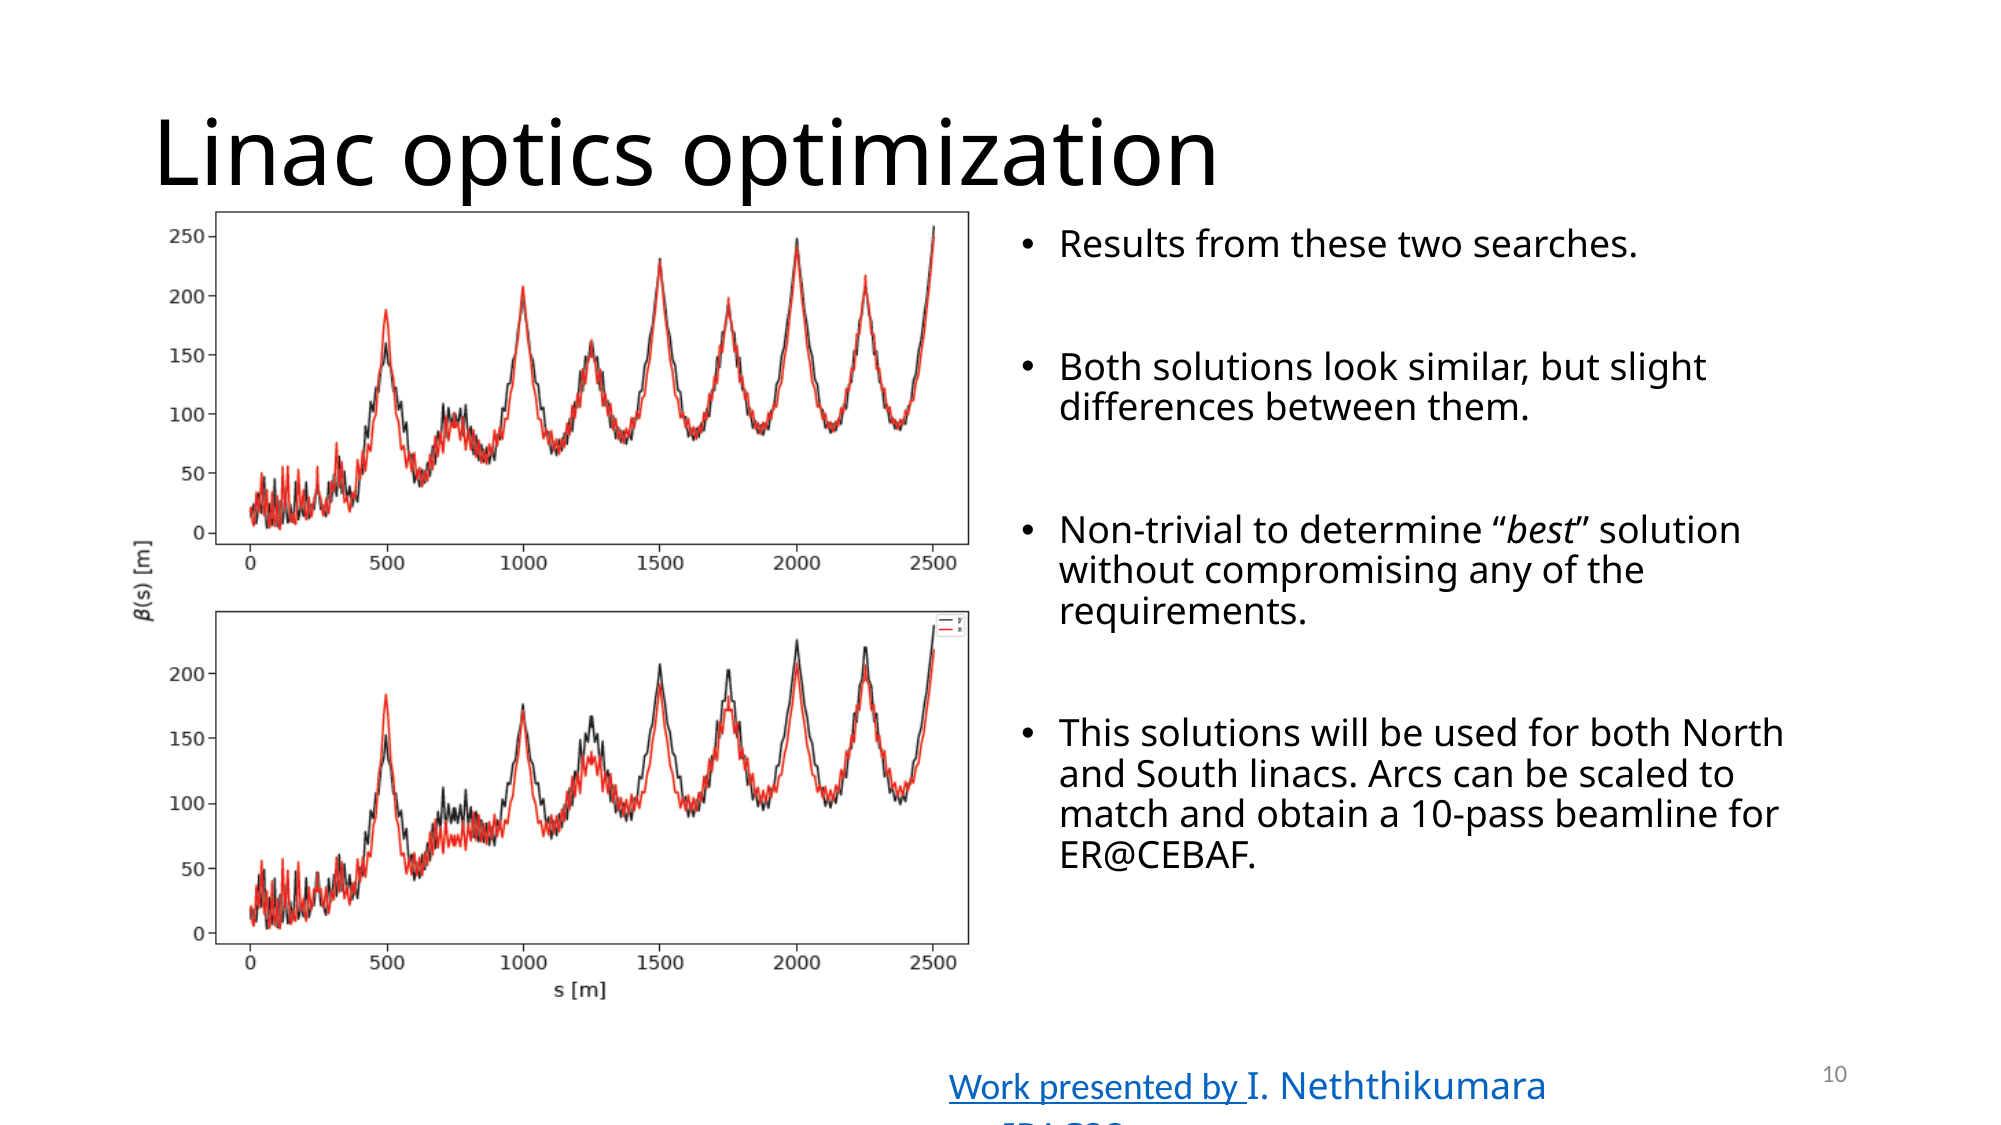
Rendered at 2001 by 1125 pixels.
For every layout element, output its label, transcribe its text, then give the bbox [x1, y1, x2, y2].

text_box Work presented by I. Neththikumara at IPAC22 [934, 1054, 1683, 1125]
list Results from these two searches. Both solutions look similar, but slight differences between them. Non-trivial to determine “best” solution without compromising any of the requirements. This solutions will be used for both North and South linacs. Arcs can be scaled to match and obtain a 10-pass beamline for ER@CEBAF. [1006, 217, 1863, 951]
title Linac optics optimization [137, 46, 1863, 265]
slide_number 10 [1412, 1042, 1863, 1103]
picture [122, 206, 979, 1008]
